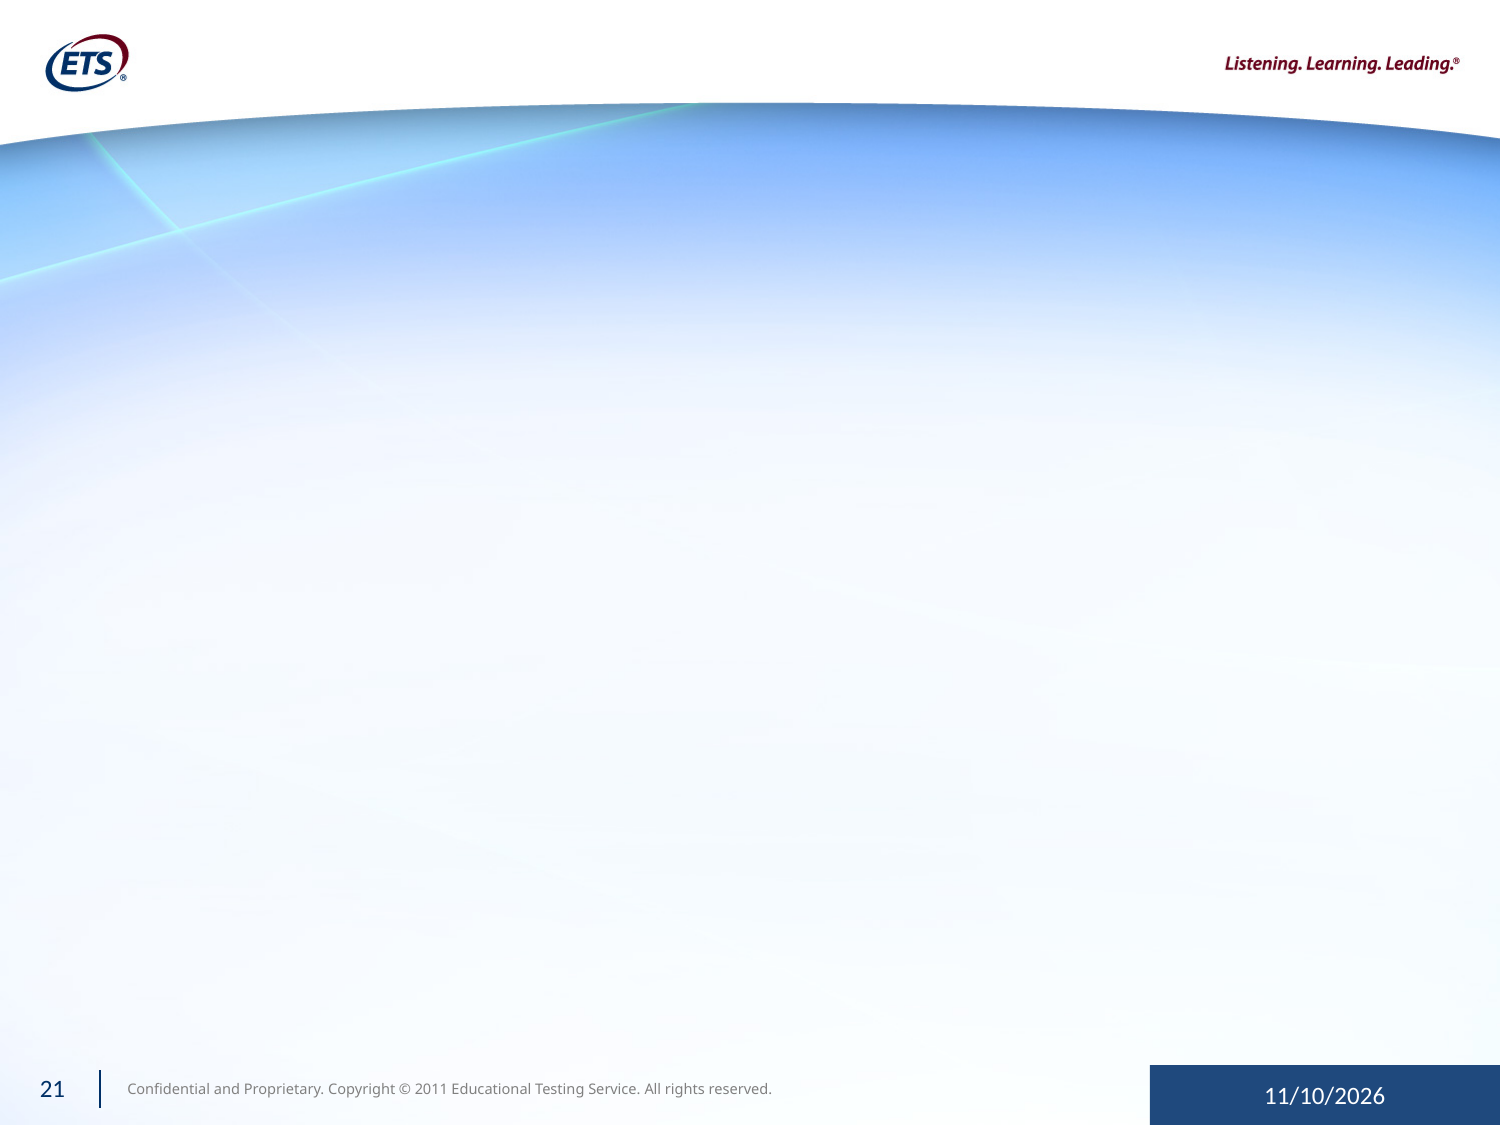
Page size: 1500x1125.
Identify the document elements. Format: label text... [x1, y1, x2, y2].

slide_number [1149, 1065, 1500, 1125]
slide_number 21 [24, 1065, 100, 1113]
picture [0, 0, 1500, 1125]
